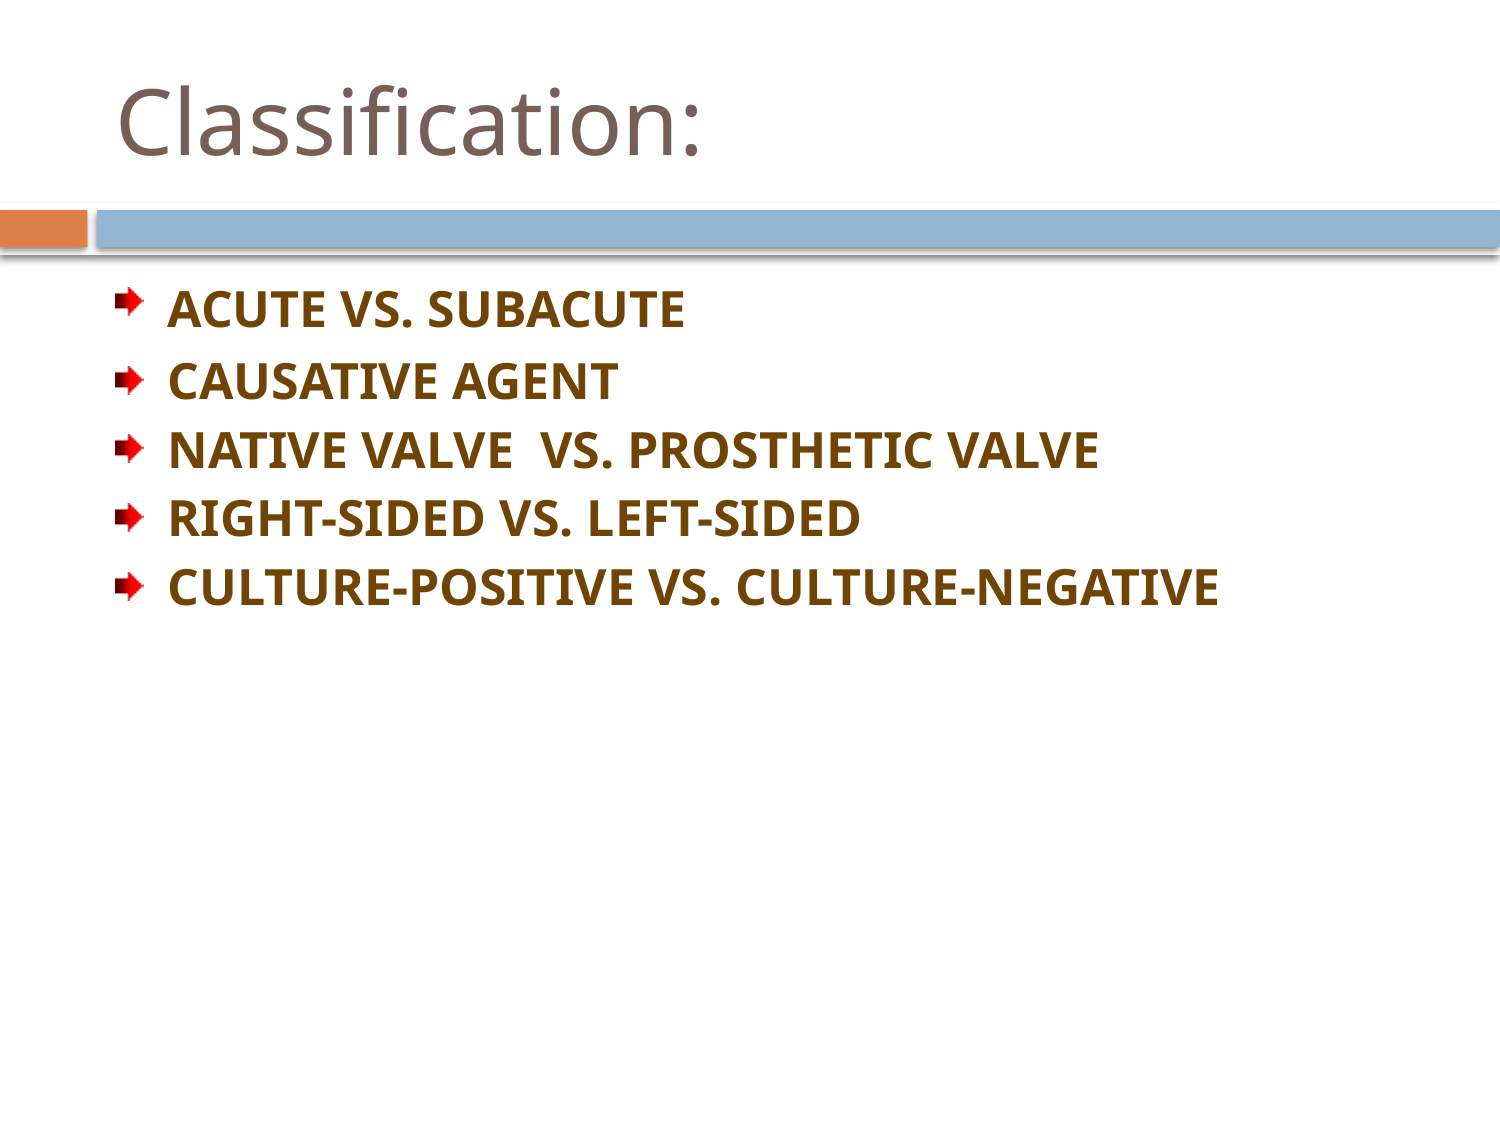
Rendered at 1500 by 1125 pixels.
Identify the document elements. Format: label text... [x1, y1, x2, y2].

picture [115, 572, 144, 601]
picture [115, 366, 144, 395]
title Classification: [100, 37, 1438, 200]
picture [115, 287, 144, 316]
picture [115, 434, 144, 463]
picture [115, 503, 144, 532]
list ACUTE VS. SUBACUTE CAUSATIVE AGENT NATIVE VALVE VS. PROSTHETIC VALVE RIGHT-SIDED VS. LEFT-SIDED CULTURE-POSITIVE VS. CULTURE-NEGATIVE [100, 262, 1438, 1000]
